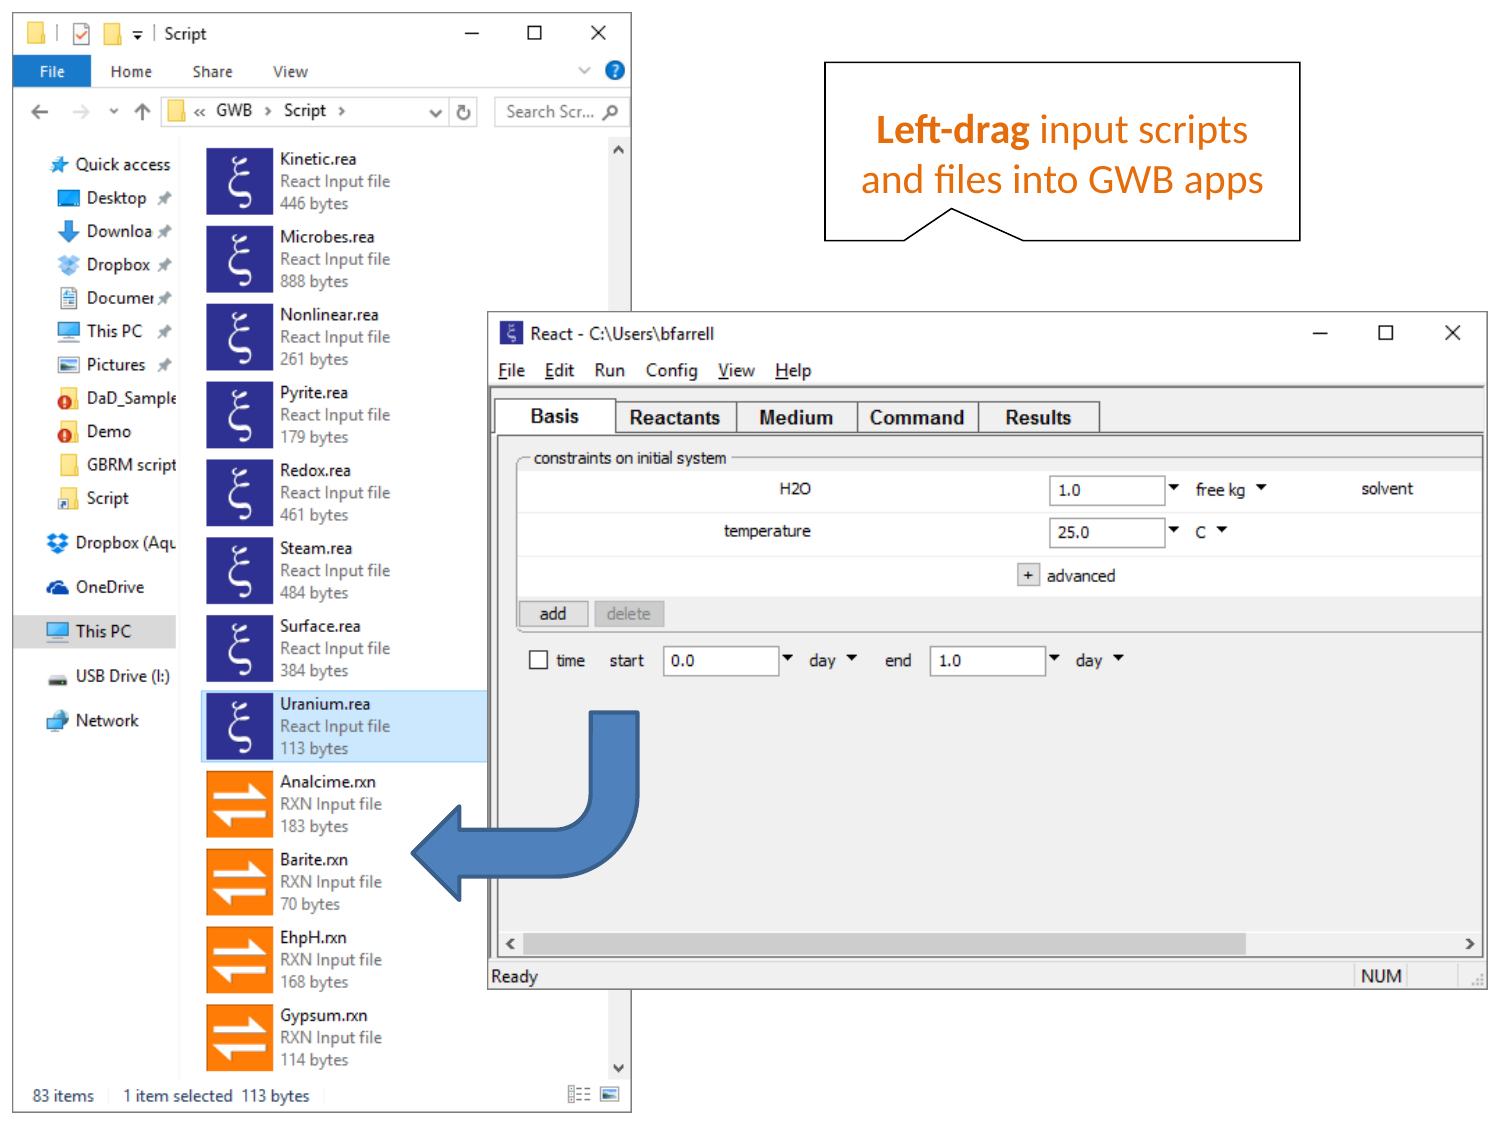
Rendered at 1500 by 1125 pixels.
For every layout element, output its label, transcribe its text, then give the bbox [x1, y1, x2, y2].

picture [12, 12, 1488, 1113]
text_box Left-drag input scripts and files into GWB apps [825, 62, 1300, 241]
